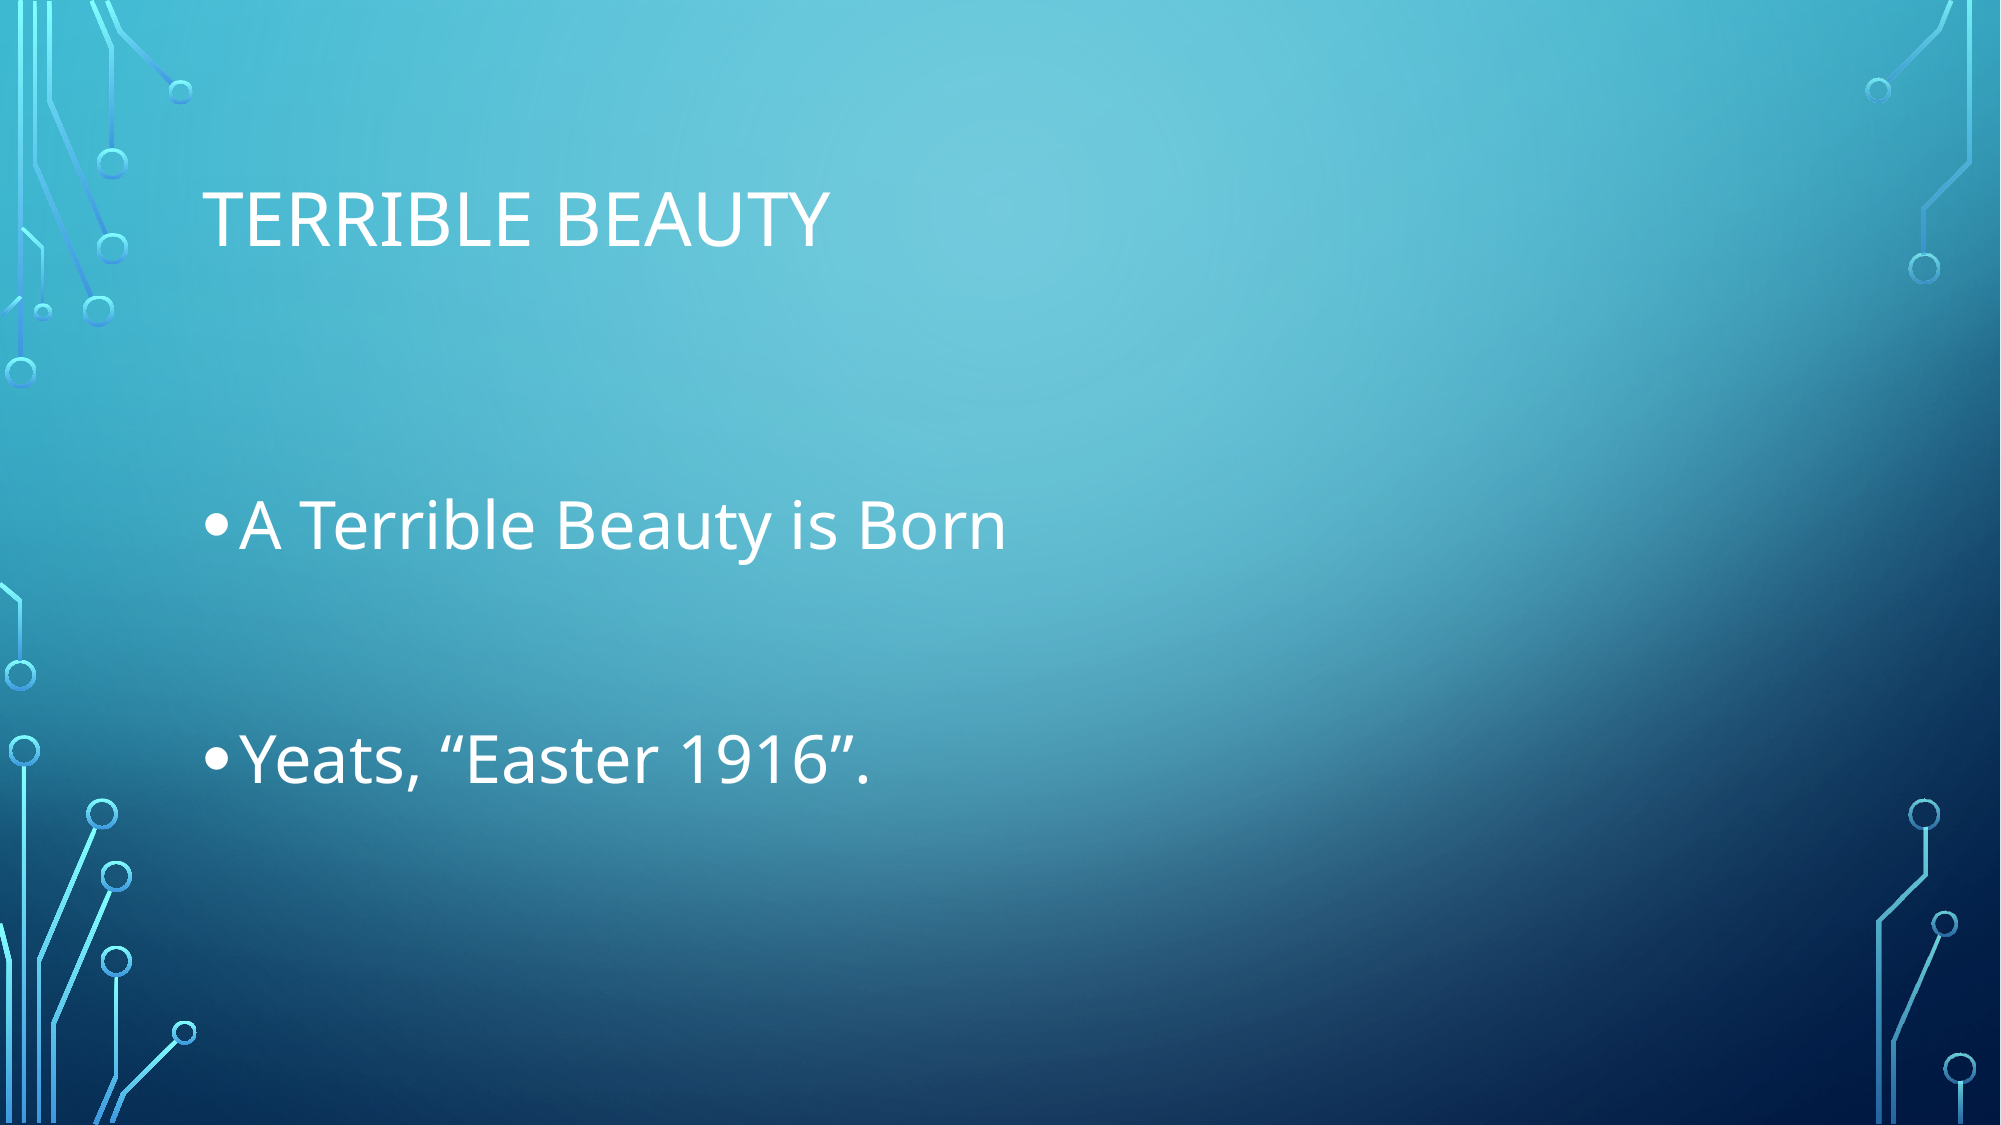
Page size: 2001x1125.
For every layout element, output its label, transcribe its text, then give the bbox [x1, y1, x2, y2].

list A Terrible Beauty is Born Yeats, “Easter 1916”. [187, 369, 1813, 950]
title Terrible Beauty [187, 101, 1813, 344]
